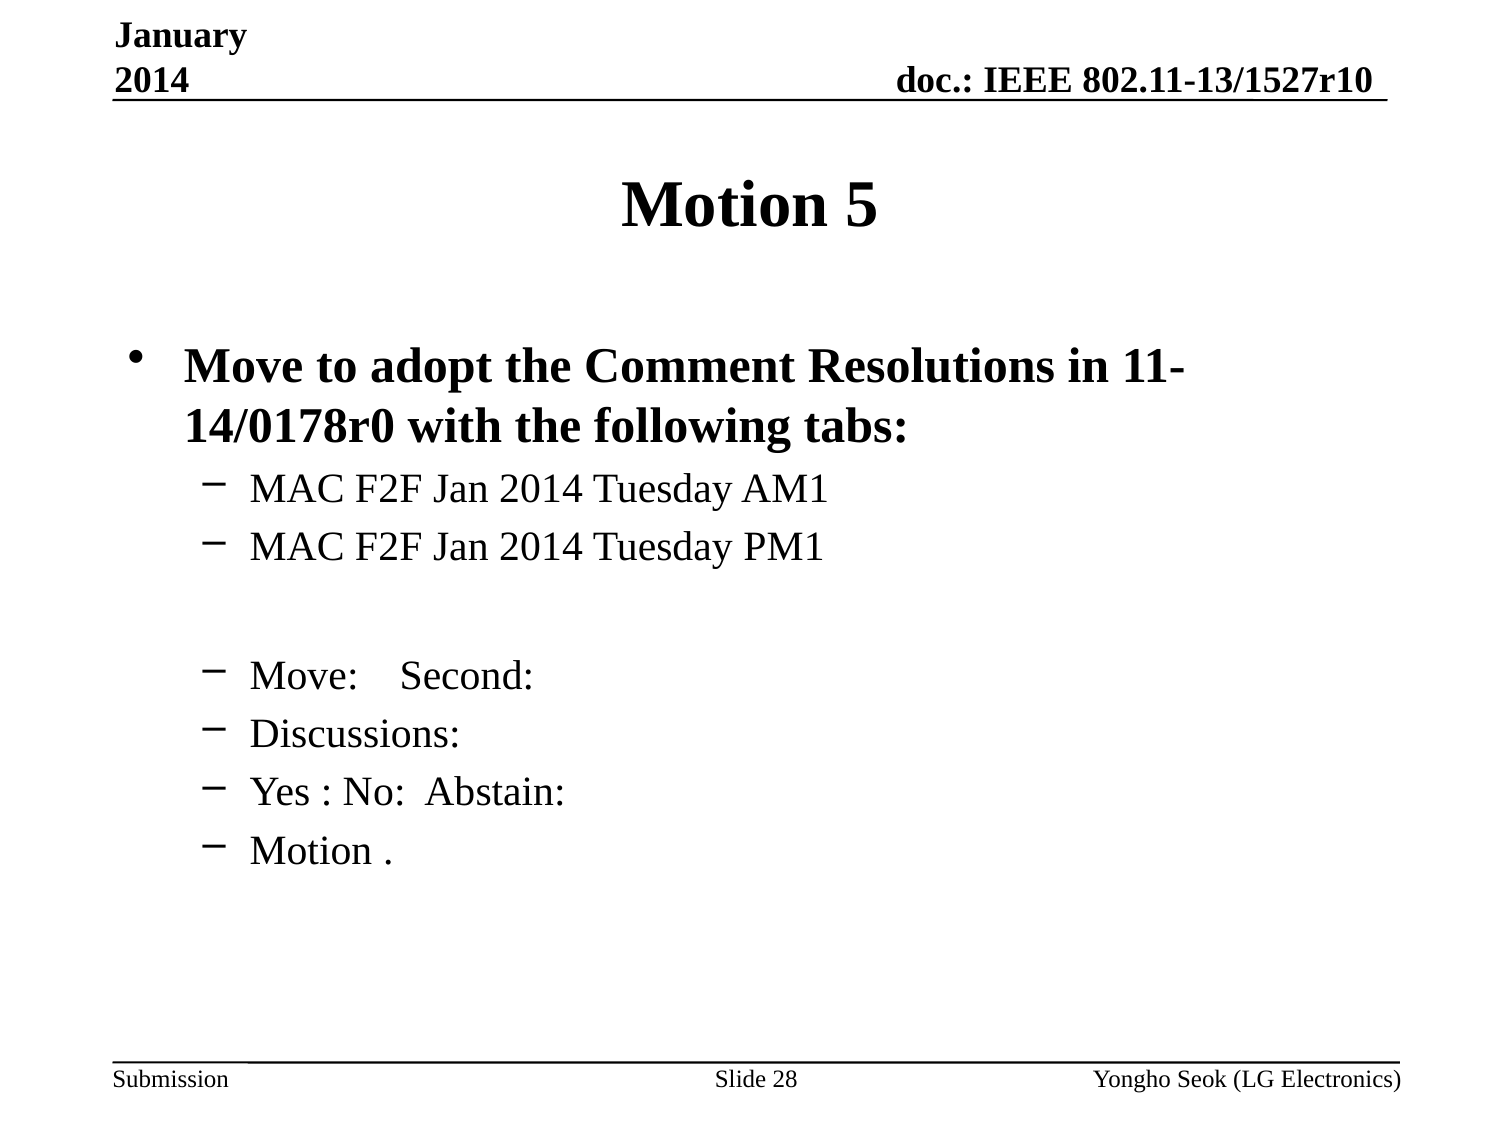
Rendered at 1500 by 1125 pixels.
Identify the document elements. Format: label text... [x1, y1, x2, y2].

slide_number Slide 28 [712, 1061, 800, 1093]
title Motion 5 [112, 112, 1388, 288]
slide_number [114, 54, 333, 101]
list Move to adopt the Comment Resolutions in 11-14/0178r0 with the following tabs: MAC F2F Jan 2014 Tuesday AM1 MAC F2F Jan 2014 Tuesday PM1 Move: Second: Discussions: Yes : No: Abstain: Motion . [112, 324, 1388, 1001]
footer Yongho Seok (LG Electronics) [1088, 1061, 1402, 1093]
